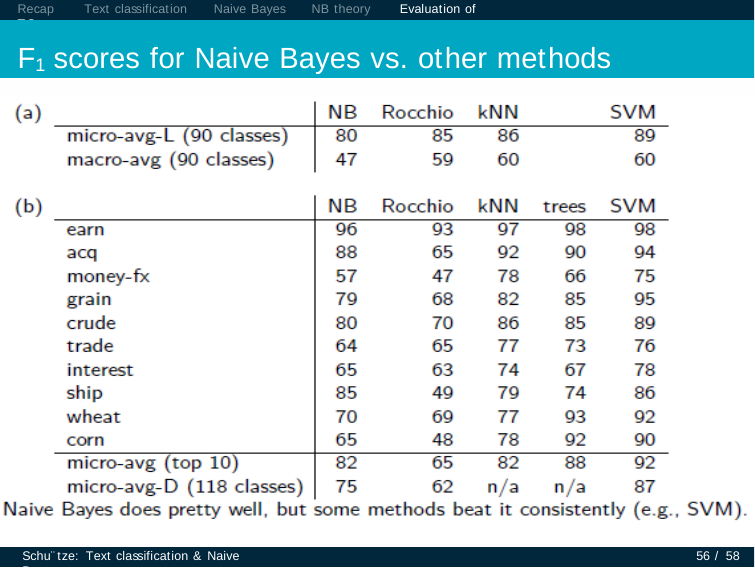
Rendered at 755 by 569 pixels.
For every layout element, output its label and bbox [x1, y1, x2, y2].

picture [0, 97, 755, 543]
text_box [0, 0, 755, 36]
footer [20, 548, 262, 566]
title [0, 36, 755, 69]
text_box [0, 69, 755, 97]
text_box [0, 543, 755, 567]
